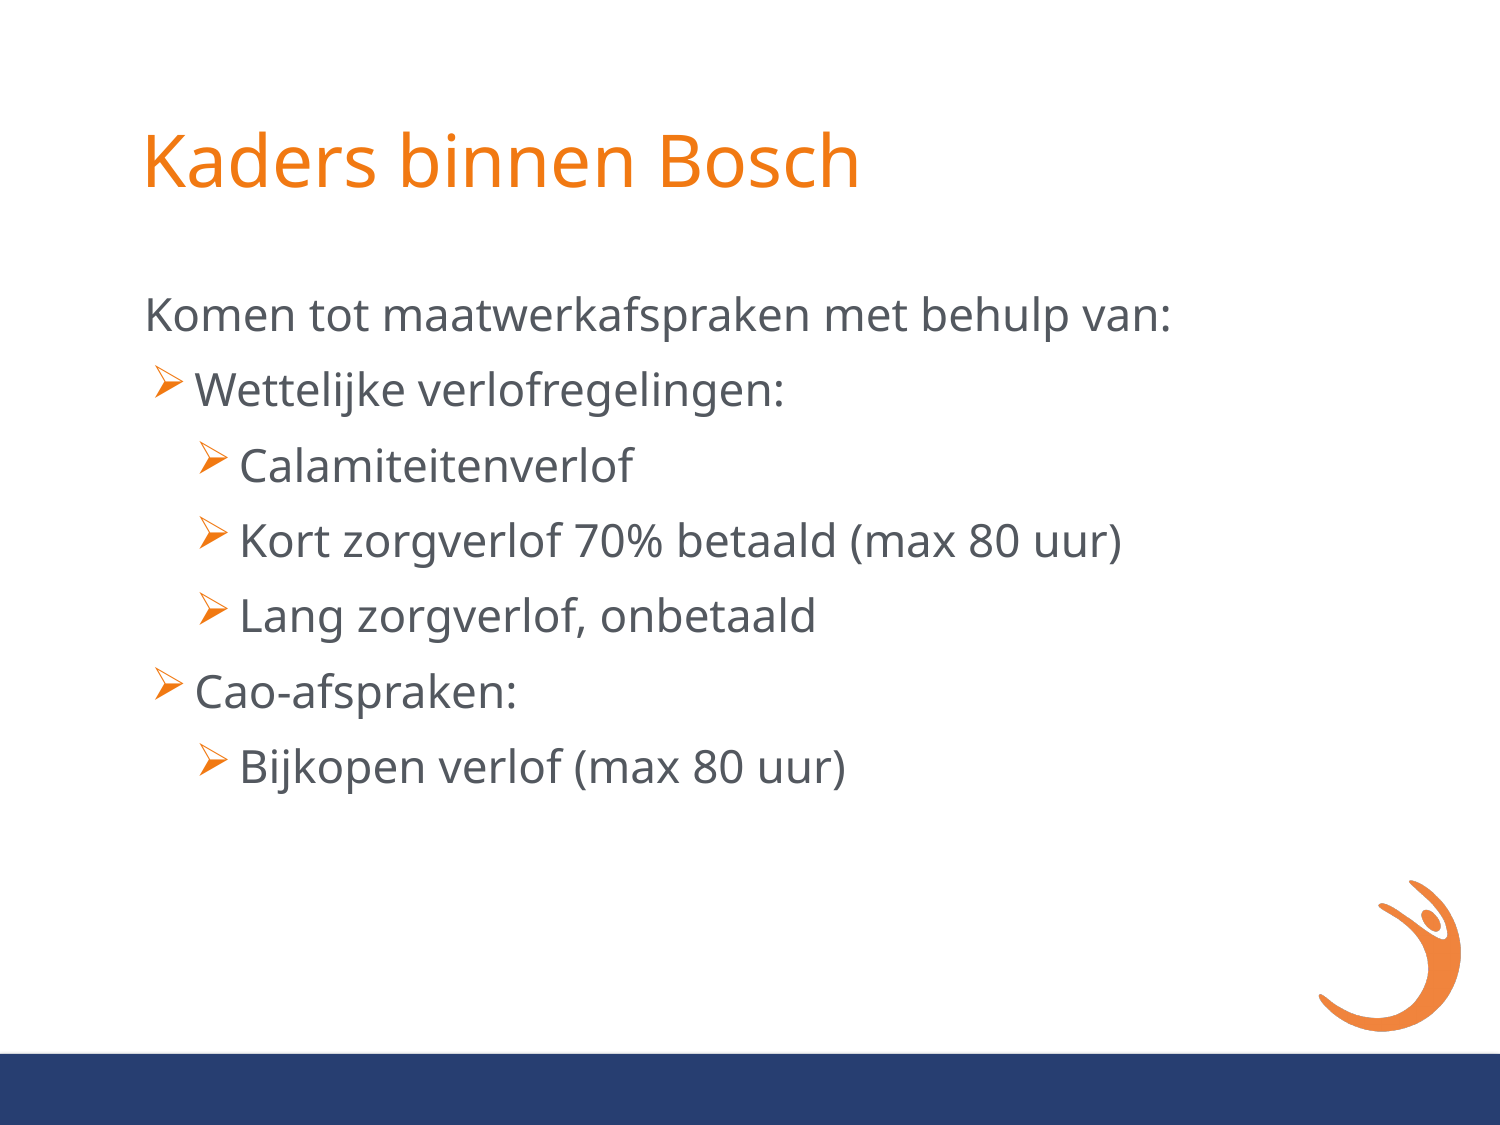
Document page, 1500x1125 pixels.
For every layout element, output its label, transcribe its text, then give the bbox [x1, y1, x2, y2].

title Kaders binnen Bosch [141, 81, 1422, 236]
list Komen tot maatwerkafspraken met behulp van: Wettelijke verlofregelingen: Calamiteitenverlof Kort zorgverlof 70% betaald (max 80 uur) Lang zorgverlof, onbetaald Cao-afspraken: Bijkopen verlof (max 80 uur) [106, 281, 1500, 1103]
